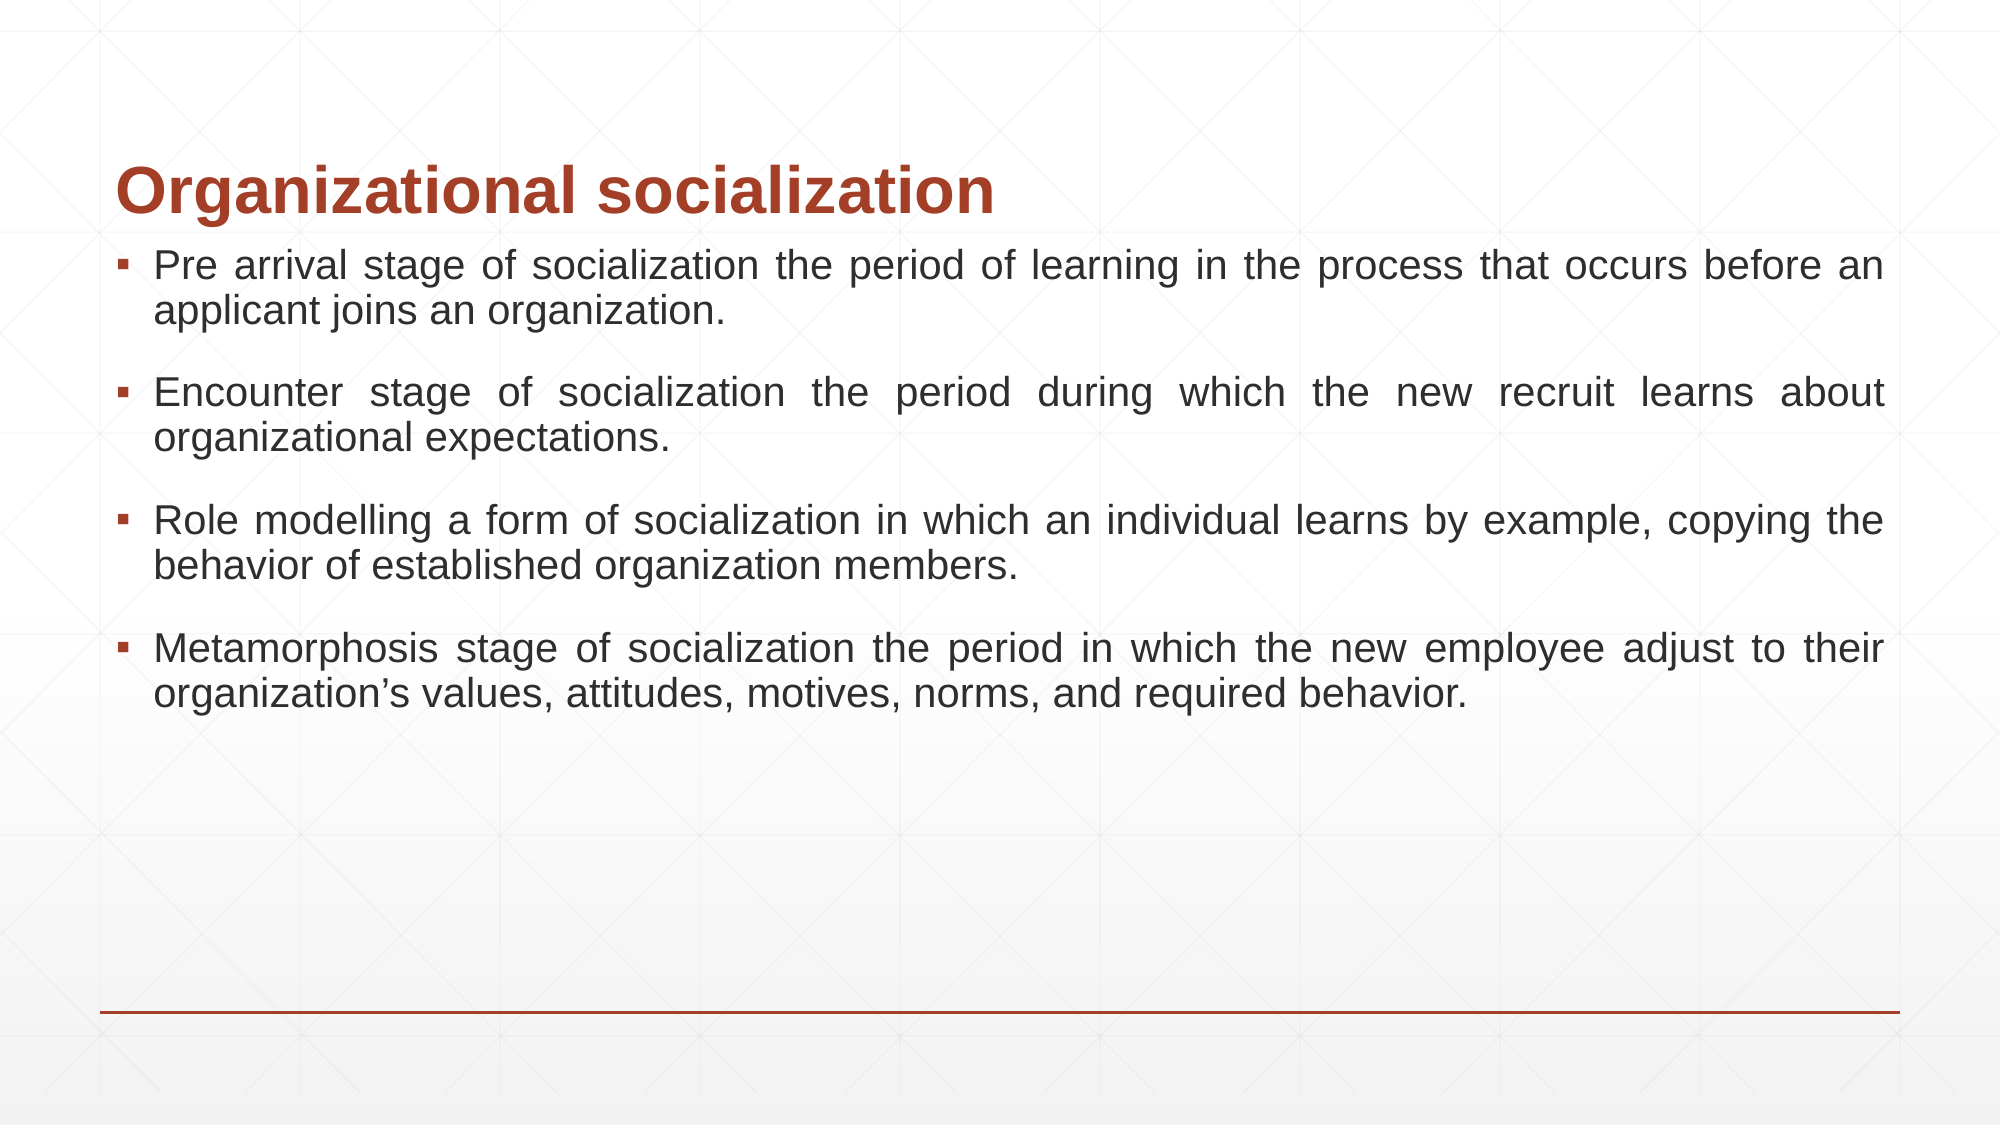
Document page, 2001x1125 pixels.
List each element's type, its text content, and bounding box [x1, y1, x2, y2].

list Pre arrival stage of socialization the period of learning in the process that occurs before an applicant joins an organization. Encounter stage of socialization the period during which the new recruit learns about organizational expectations. Role modelling a form of socialization in which an individual learns by example, copying the behavior of established organization members. Metamorphosis stage of socialization the period in which the new employee adjust to their organization’s values, attitudes, motives, norms, and required behavior. [100, 235, 1901, 990]
title Organizational socialization [100, 34, 1901, 235]
